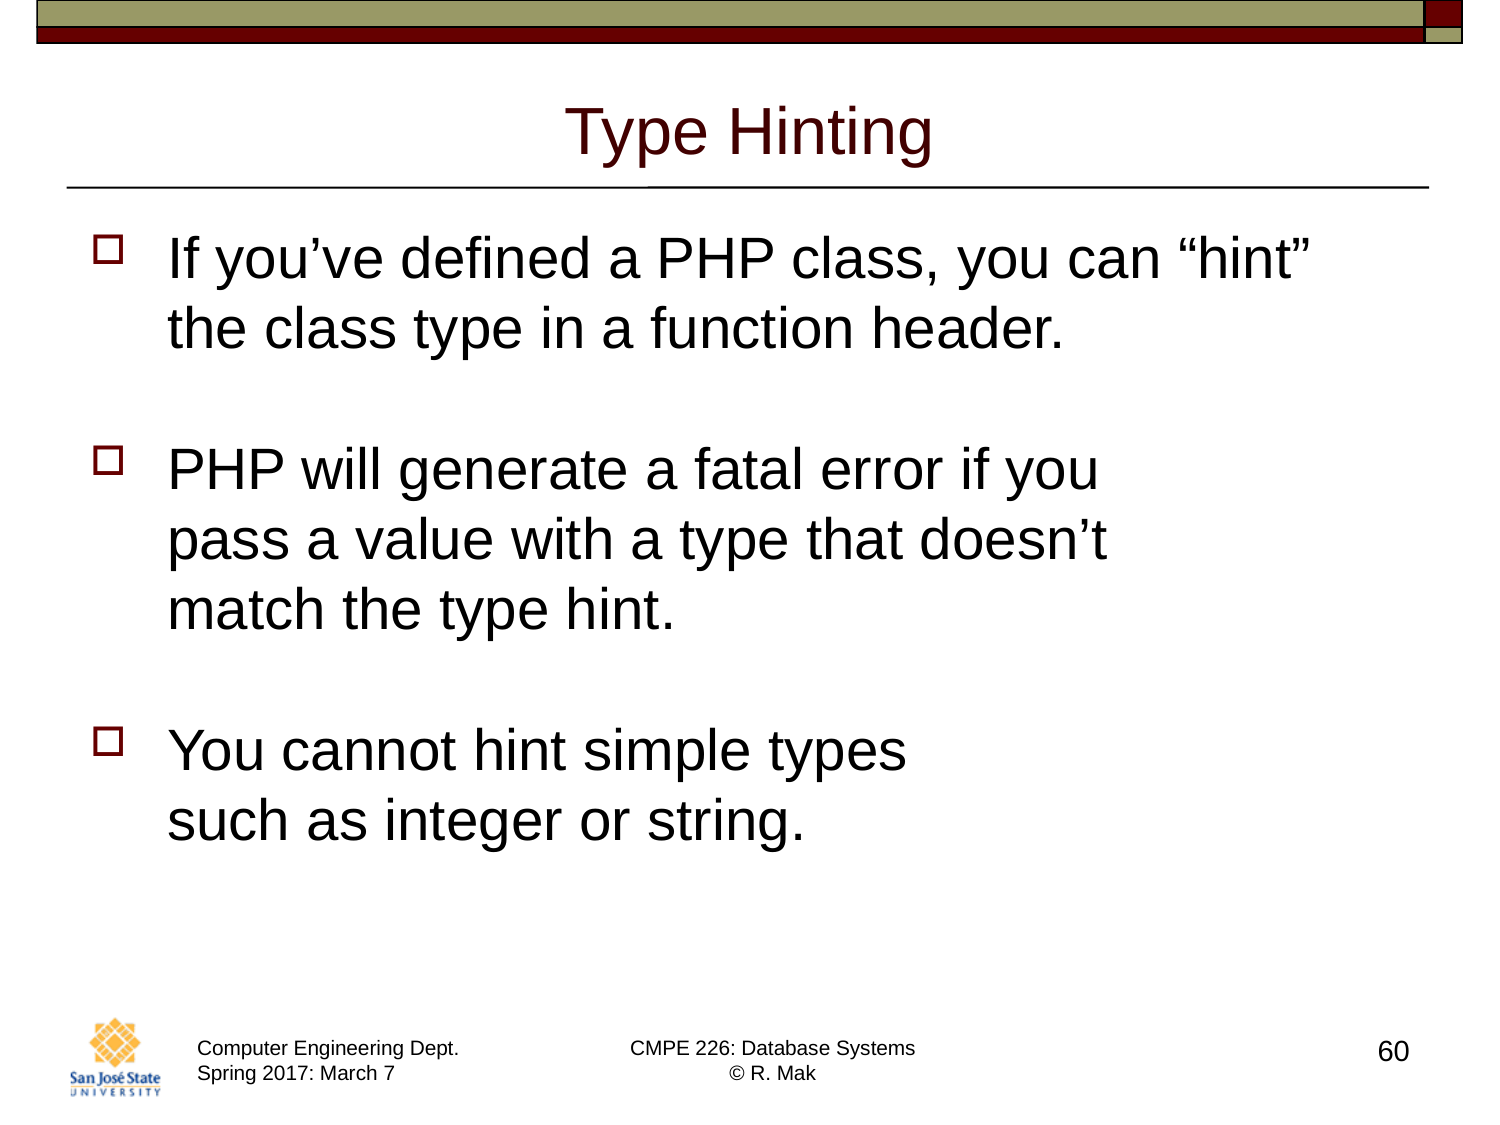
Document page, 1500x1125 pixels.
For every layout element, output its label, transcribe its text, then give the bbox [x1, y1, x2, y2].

picture [60, 1012, 166, 1112]
title Type Hinting [75, 67, 1425, 175]
list If you’ve defined a PHP class, you can “hint” the class type in a function header. PHP will generate a fatal error if you pass a value with a type that doesn’t match the type hint. You cannot hint simple types such as integer or string. [75, 212, 1425, 1006]
slide_number 60 [1112, 1025, 1425, 1100]
